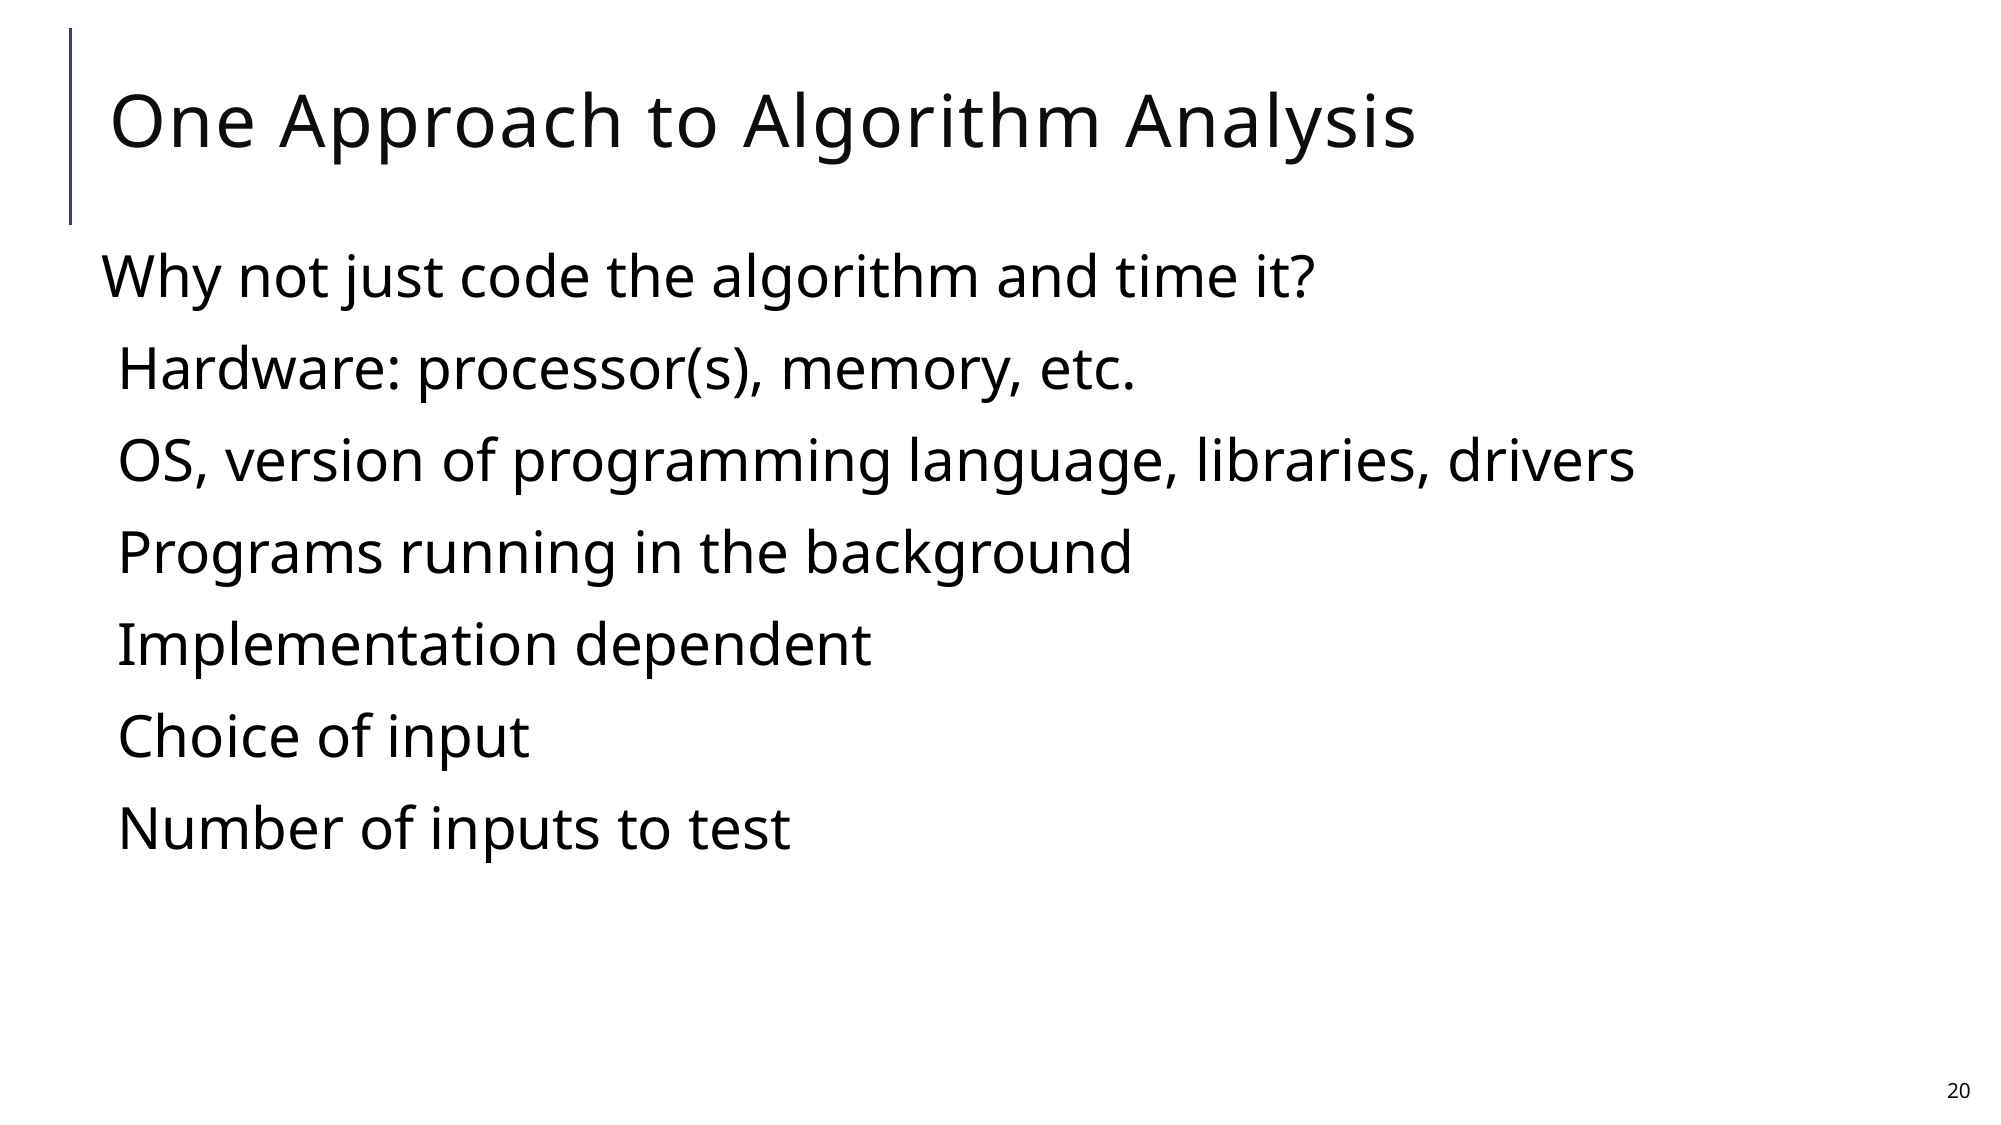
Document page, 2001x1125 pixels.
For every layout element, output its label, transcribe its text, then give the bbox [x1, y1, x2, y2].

slide_number 20 [1916, 1069, 1986, 1115]
title One Approach to Algorithm Analysis [94, 43, 1930, 210]
list Why not just code the algorithm and time it? Hardware: processor(s), memory, etc. OS, version of programming language, libraries, drivers Programs running in the background Implementation dependent Choice of input Number of inputs to test [94, 240, 1930, 1035]
